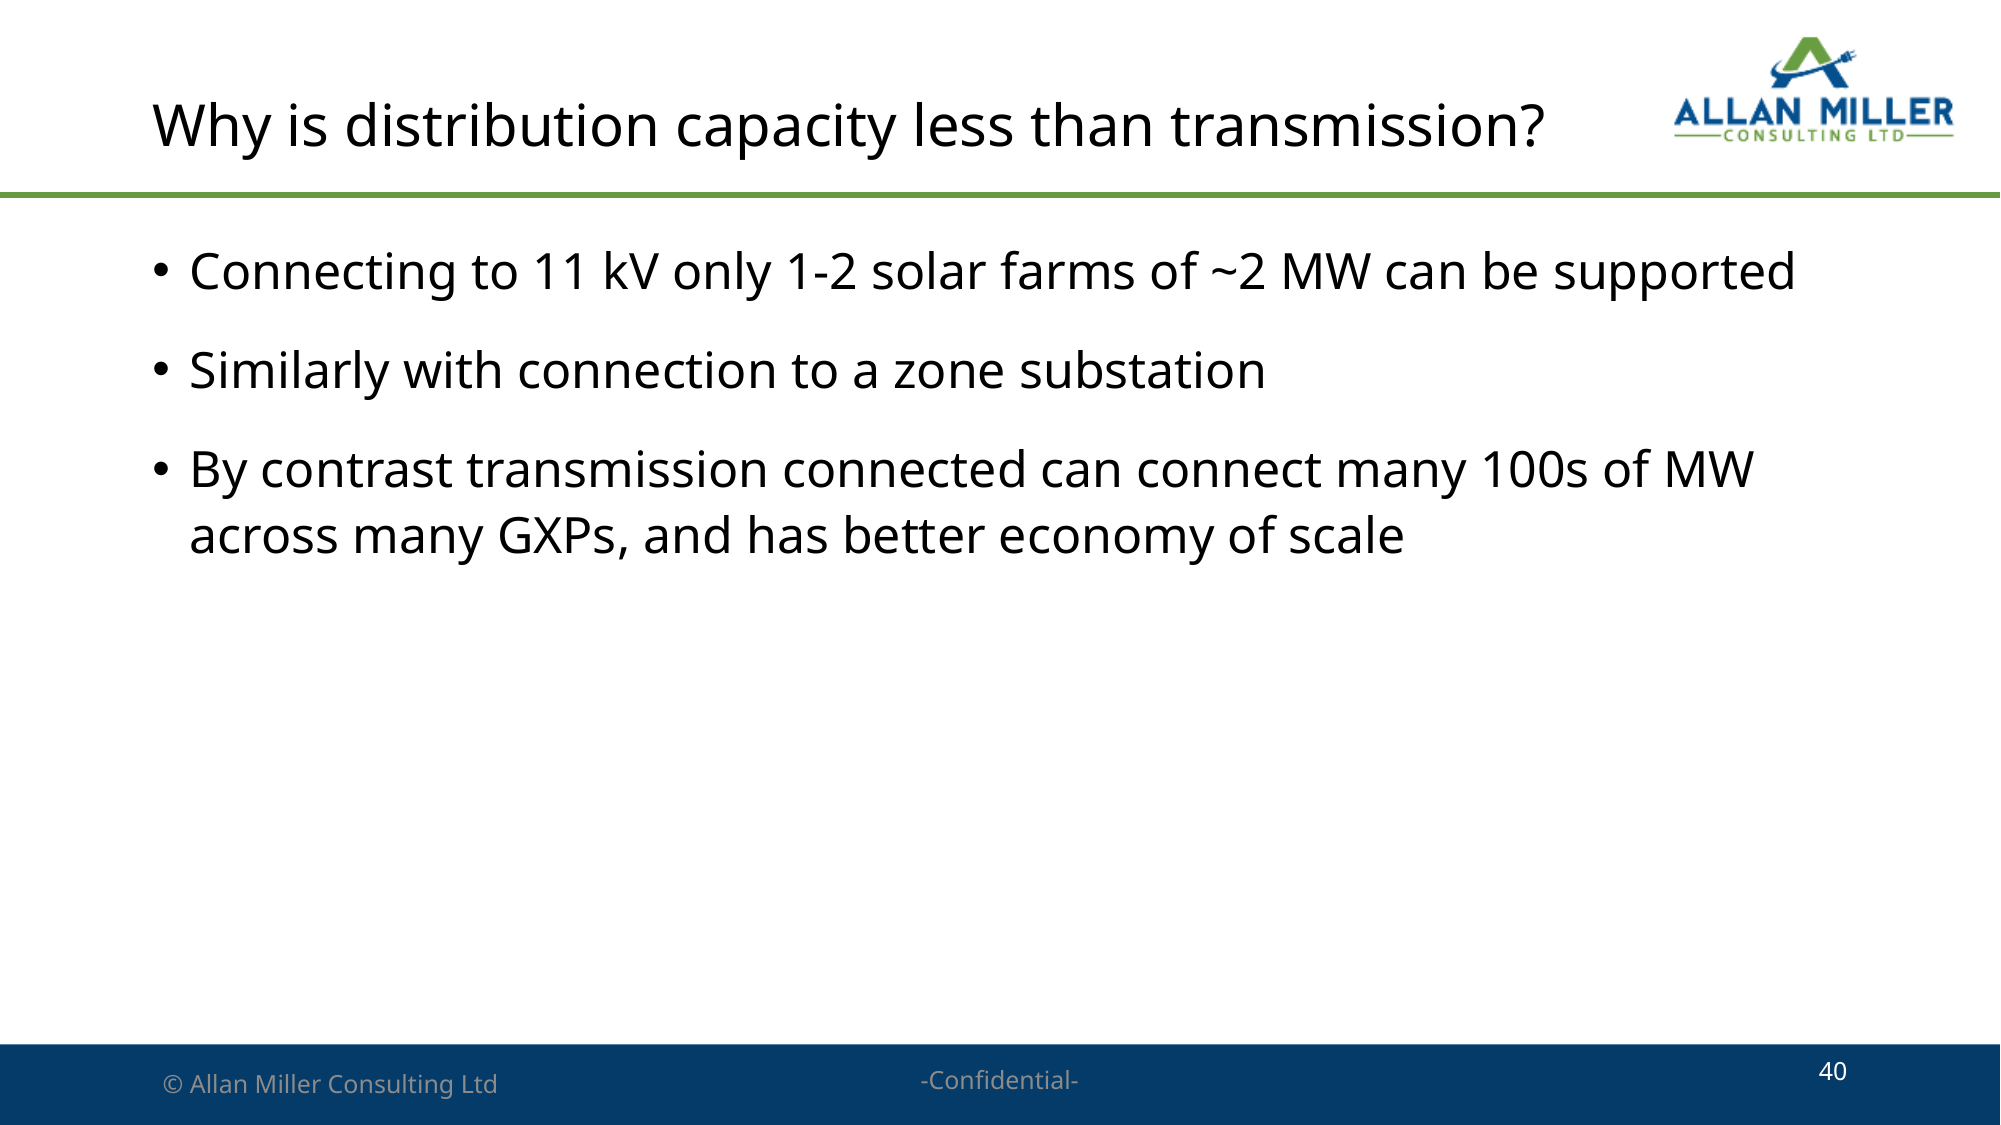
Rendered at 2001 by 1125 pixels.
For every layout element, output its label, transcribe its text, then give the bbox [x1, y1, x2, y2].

text_box -Confidential- [656, 1058, 1344, 1102]
list Connecting to 11 kV only 1-2 solar farms of ~2 MW can be supported Similarly with connection to a zone substation By contrast transmission connected can connect many 100s of MW across many GXPs, and has better economy of scale [137, 225, 1863, 1058]
footer © Allan Miller Consulting Ltd [37, 1061, 625, 1109]
slide_number 40 [1412, 1058, 1863, 1103]
title Why is distribution capacity less than transmission? [137, 59, 1590, 196]
picture [1637, 17, 1995, 165]
